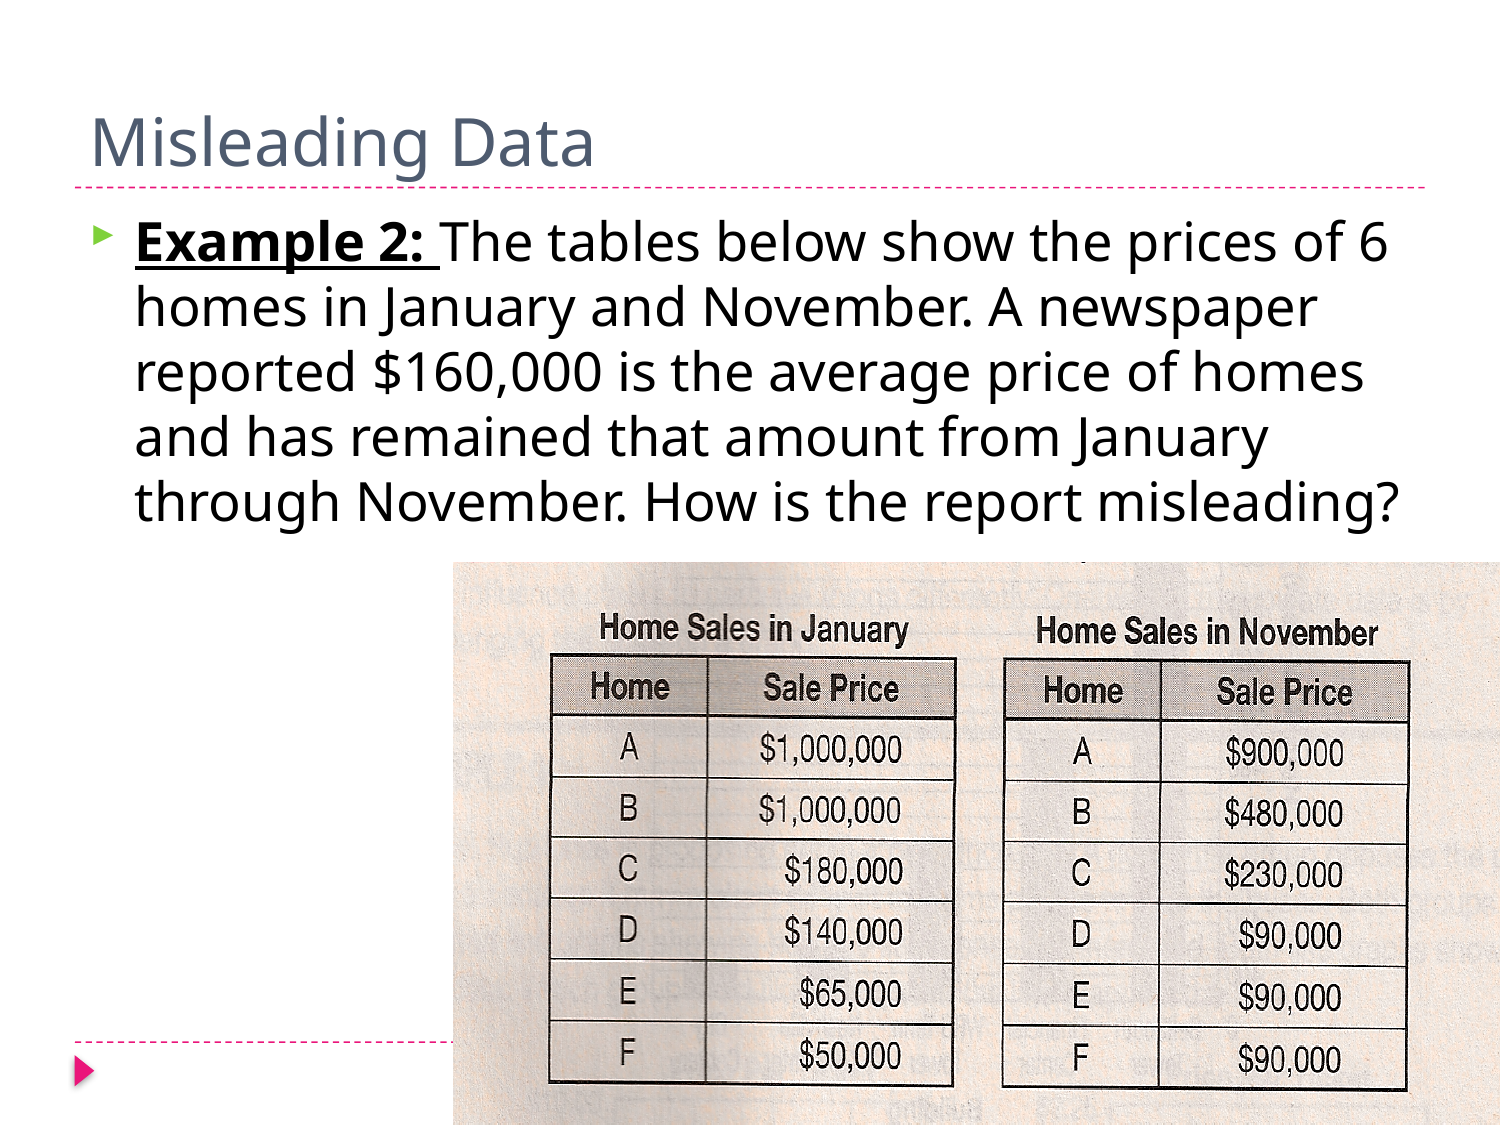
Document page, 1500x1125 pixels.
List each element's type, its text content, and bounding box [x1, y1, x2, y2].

picture [453, 562, 1500, 1125]
title Misleading Data [75, 24, 1425, 188]
list Example 2: The tables below show the prices of 6 homes in January and November. A newspaper reported $160,000 is the average price of homes and has remained that amount from January through November. How is the report misleading? [75, 200, 1425, 1010]
